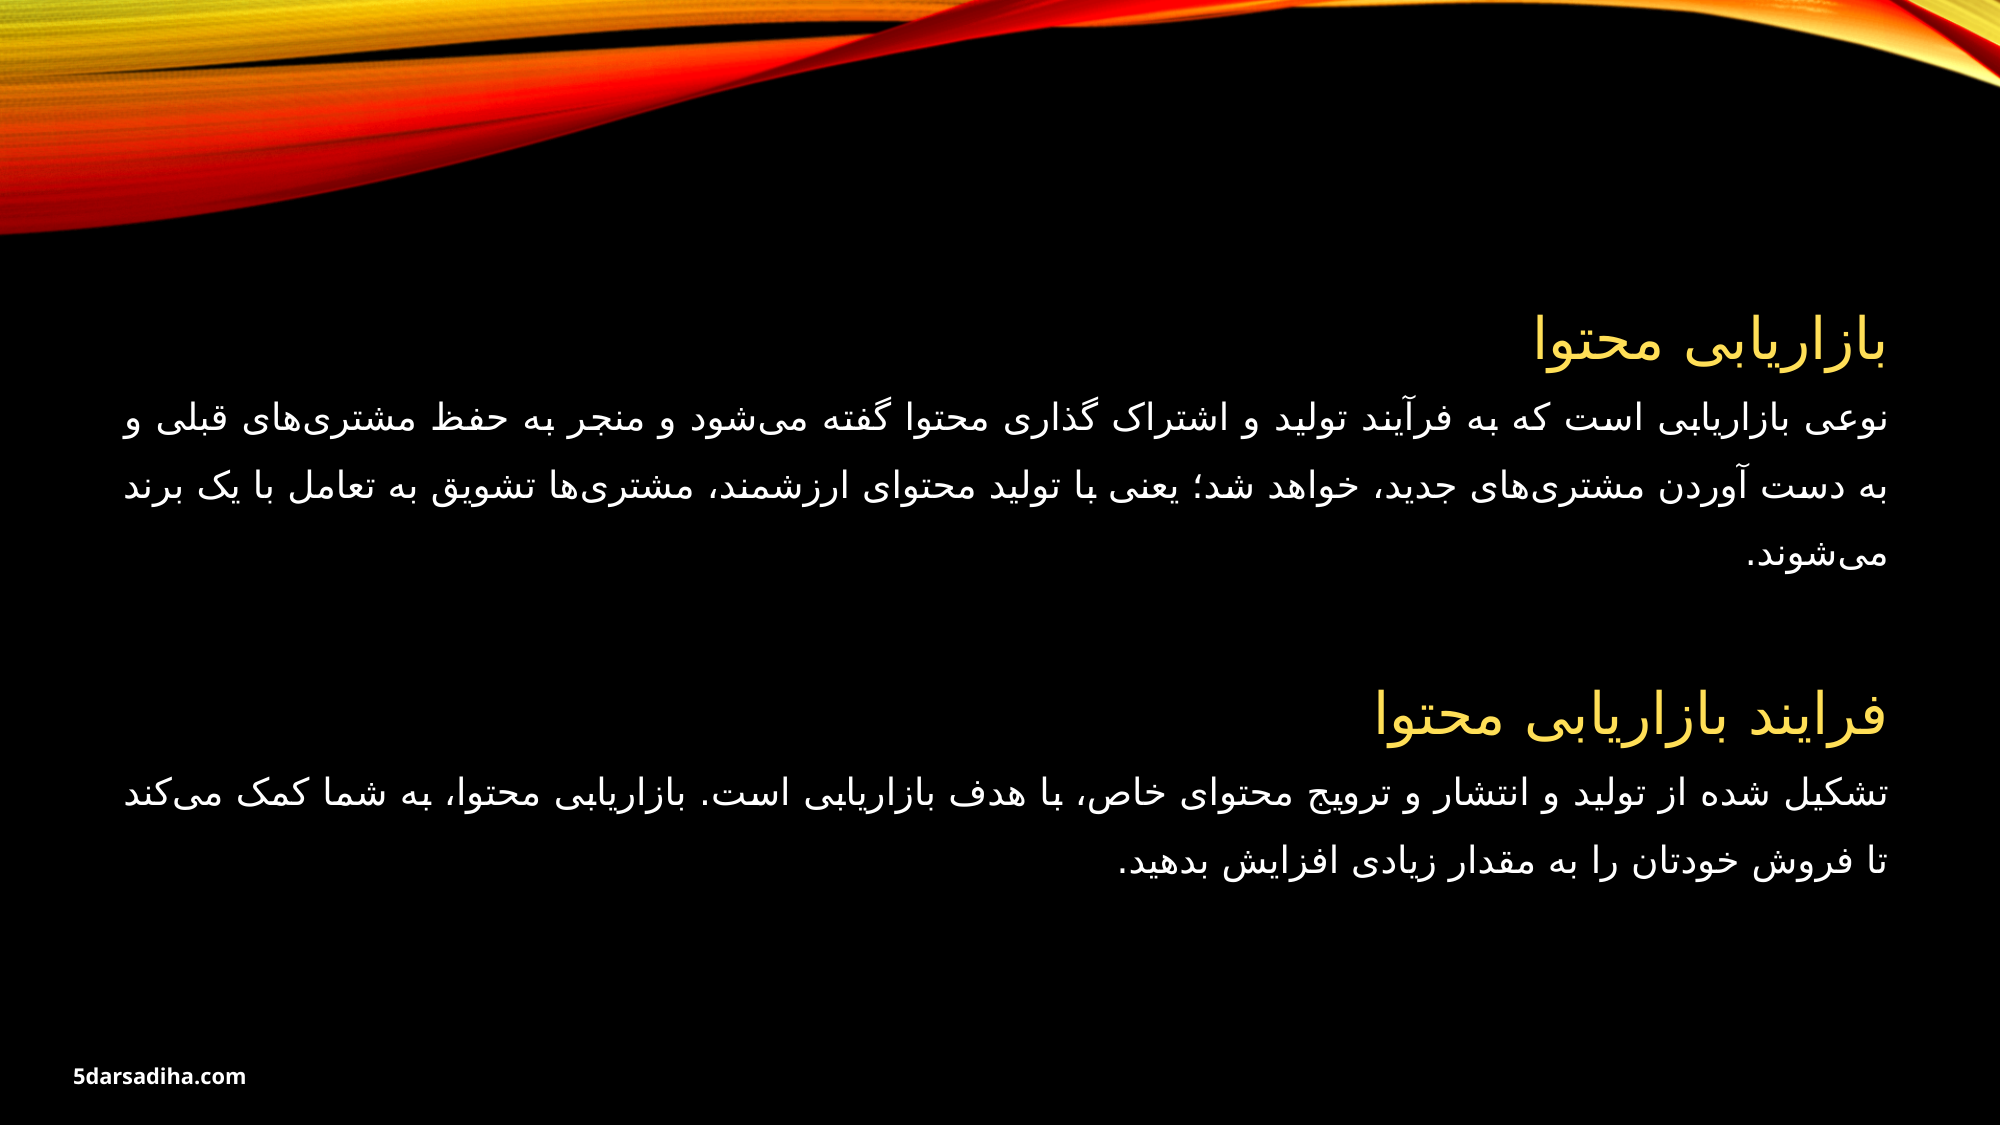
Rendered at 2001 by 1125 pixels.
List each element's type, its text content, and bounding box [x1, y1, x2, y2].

picture [0, 0, 2000, 237]
text_box بازاریابی محتوا نوعی بازاریابی است که به فرآیند تولید و اشتراک گذاری محتوا گفته می‌شود و منجر به حفظ مشتری‌های قبلی و به دست آوردن مشتری‌های جدید، خواهد شد؛ یعنی با تولید محتوای ارزشمند، مشتری‌ها تشویق به تعامل با یک برند می‌شوند. فرایند بازاریابی محتوا تشکیل شده از تولید و انتشار و ترویج محتوای خاص، با هدف بازاریابی است. بازاریابی محتوا، به شما کمک می‌کند تا فروش خودتان را به مقدار زیادی افزایش بدهید. [108, 258, 1904, 889]
footer 5darsadiha.com [58, 1045, 1334, 1106]
